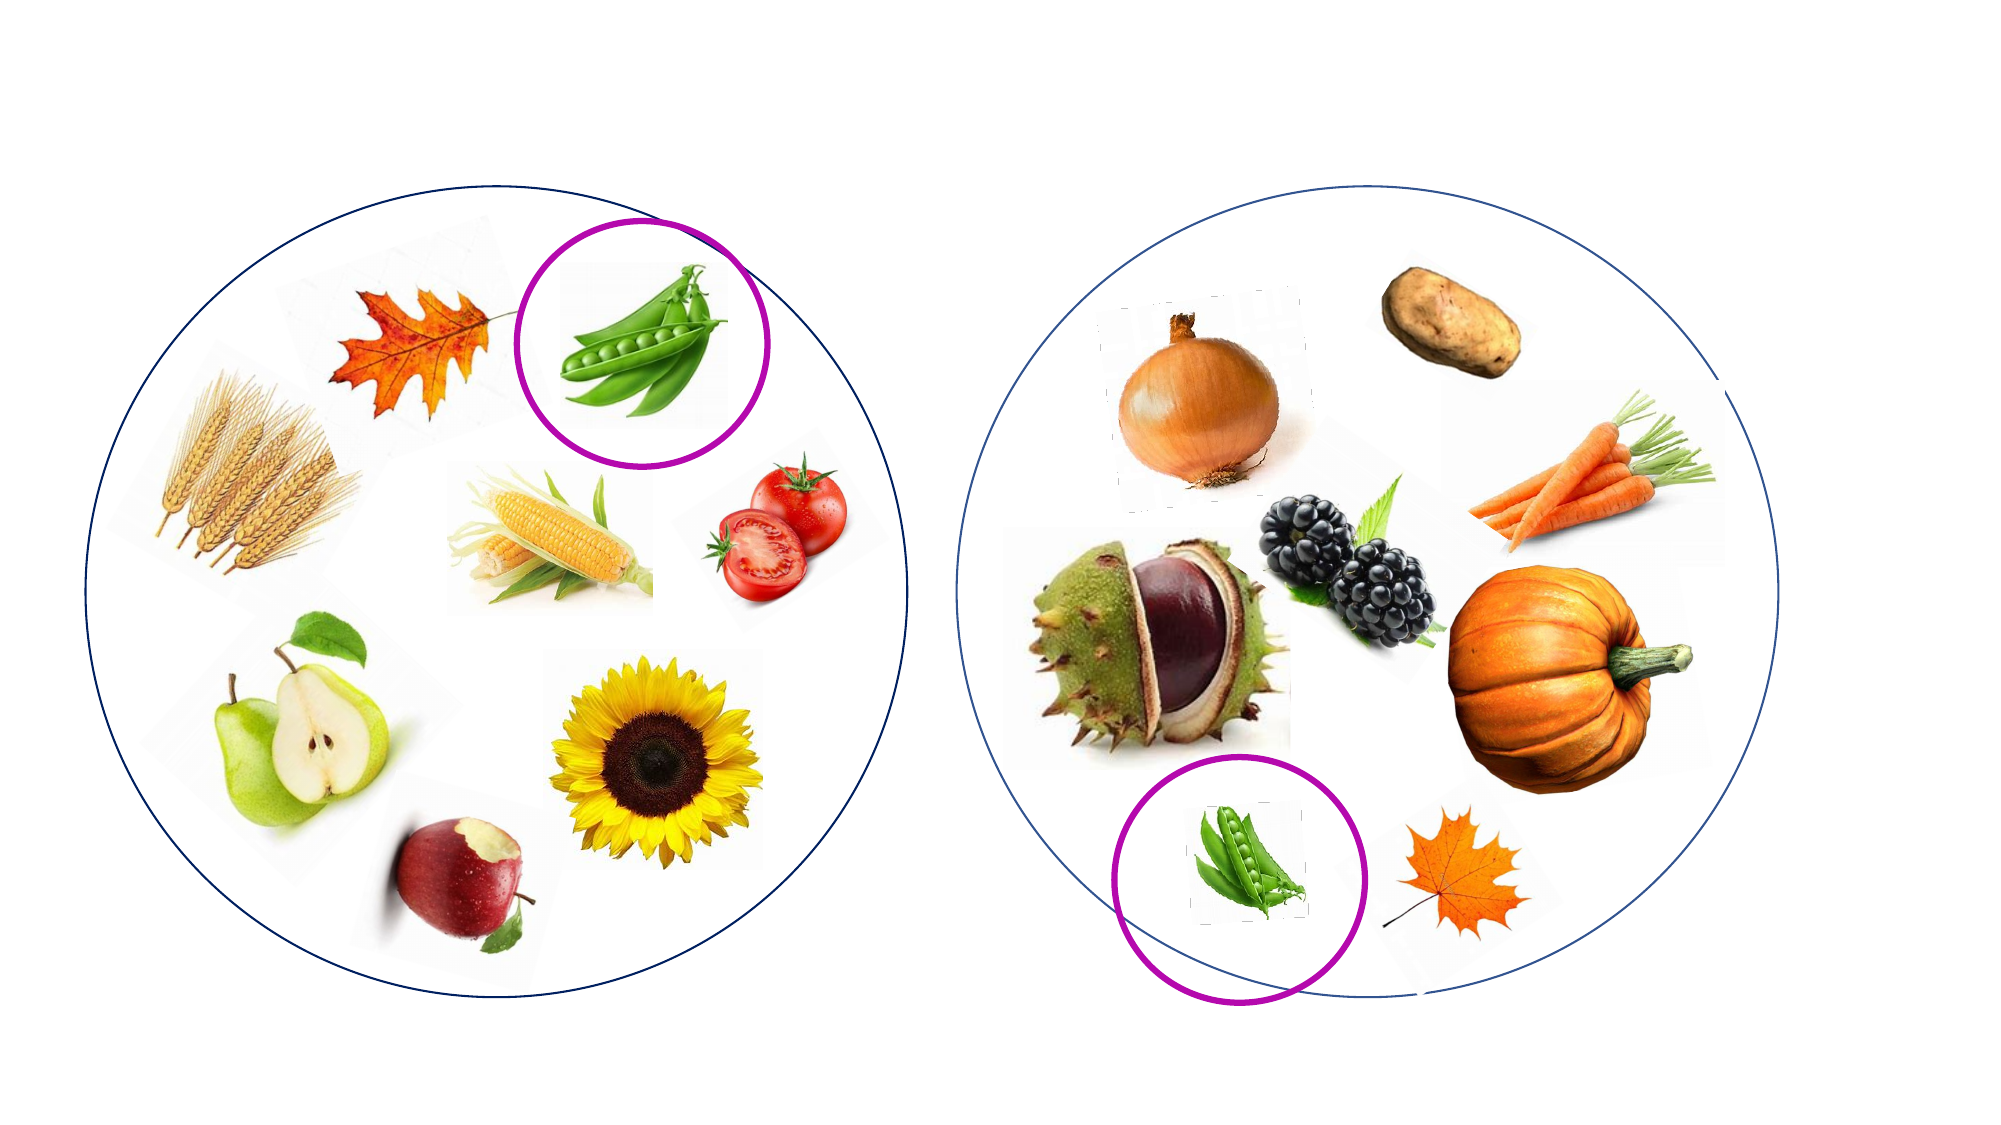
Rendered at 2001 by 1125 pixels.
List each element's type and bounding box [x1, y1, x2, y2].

text_box [85, 186, 908, 998]
text_box [1295, 912, 1417, 999]
text_box [1113, 766, 1367, 1004]
picture [1187, 803, 1305, 921]
text_box [1527, 389, 1780, 967]
text_box [1424, 971, 1516, 995]
text_box [955, 185, 1720, 916]
picture [1002, 249, 1725, 996]
